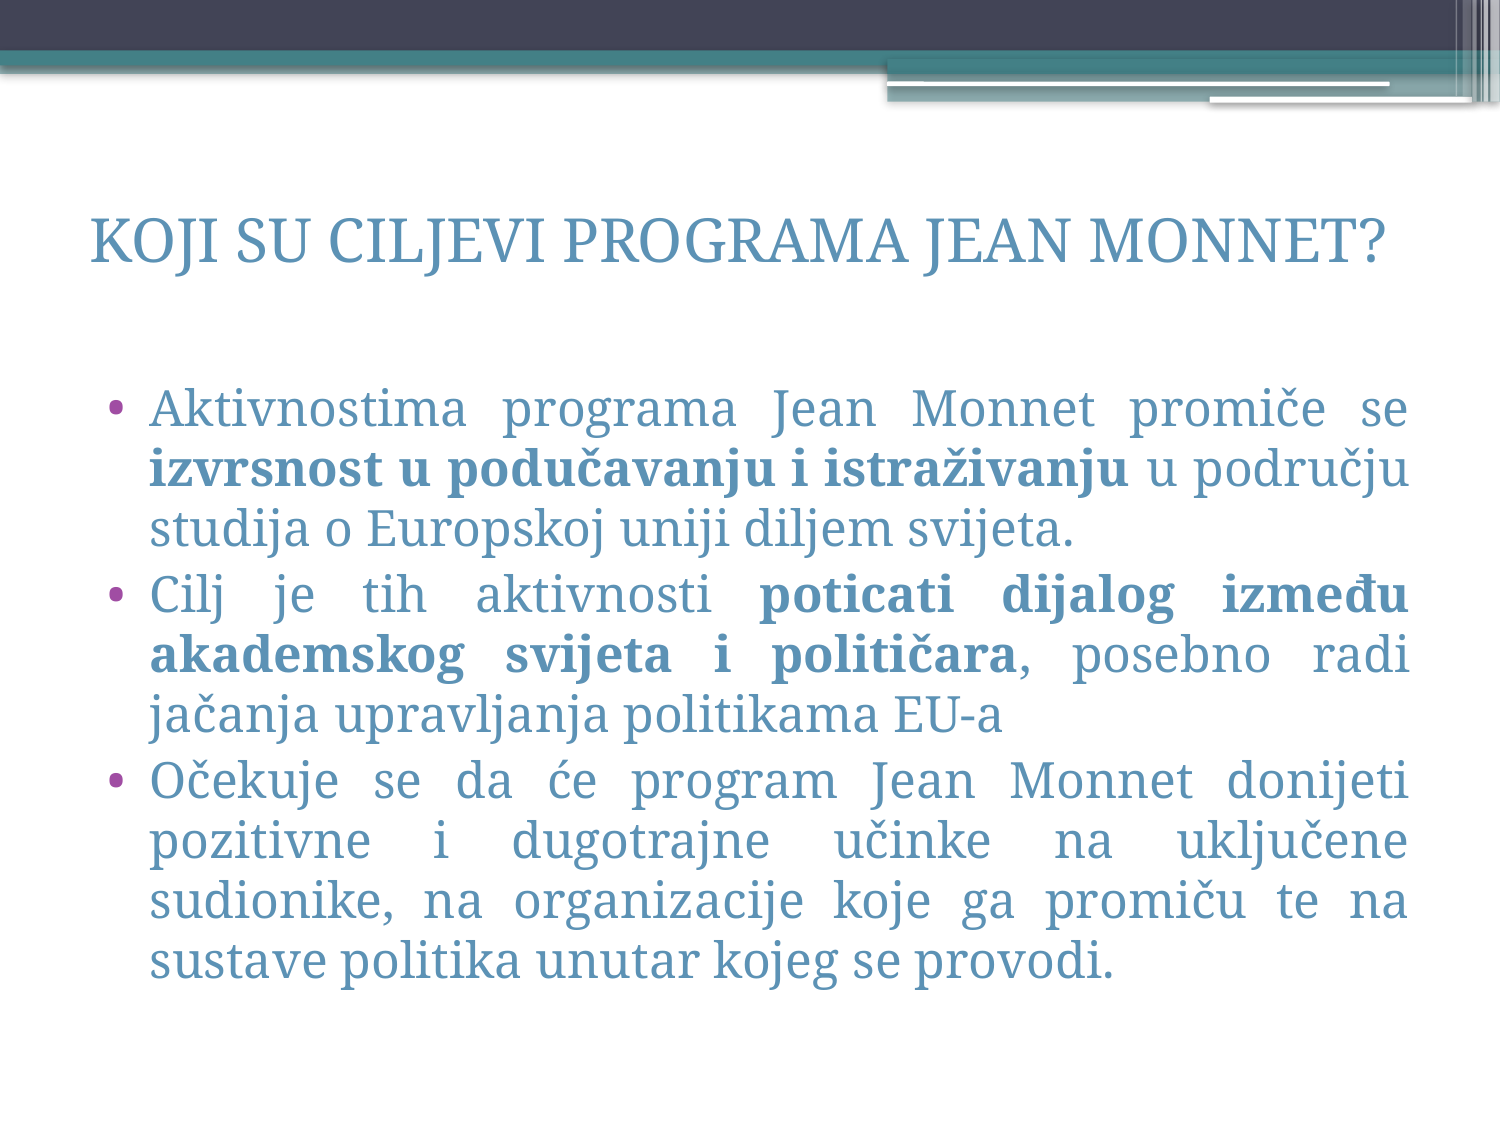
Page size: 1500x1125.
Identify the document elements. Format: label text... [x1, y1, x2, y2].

title KOJI SU CILJEVI PROGRAMA JEAN MONNET? [75, 187, 1425, 363]
list Aktivnostima programa Jean Monnet promiče se izvrsnost u podučavanju i istraživanju u području studija o Europskoj uniji diljem svijeta. Cilj je tih aktivnosti poticati dijalog između akademskog svijeta i političara, posebno radi jačanja upravljanja politikama EU-a Očekuje se da će program Jean Monnet donijeti pozitivne i dugotrajne učinke na uključene sudionike, na organizacije koje ga promiču te na sustave politika unutar kojeg se provodi. [75, 368, 1425, 1079]
